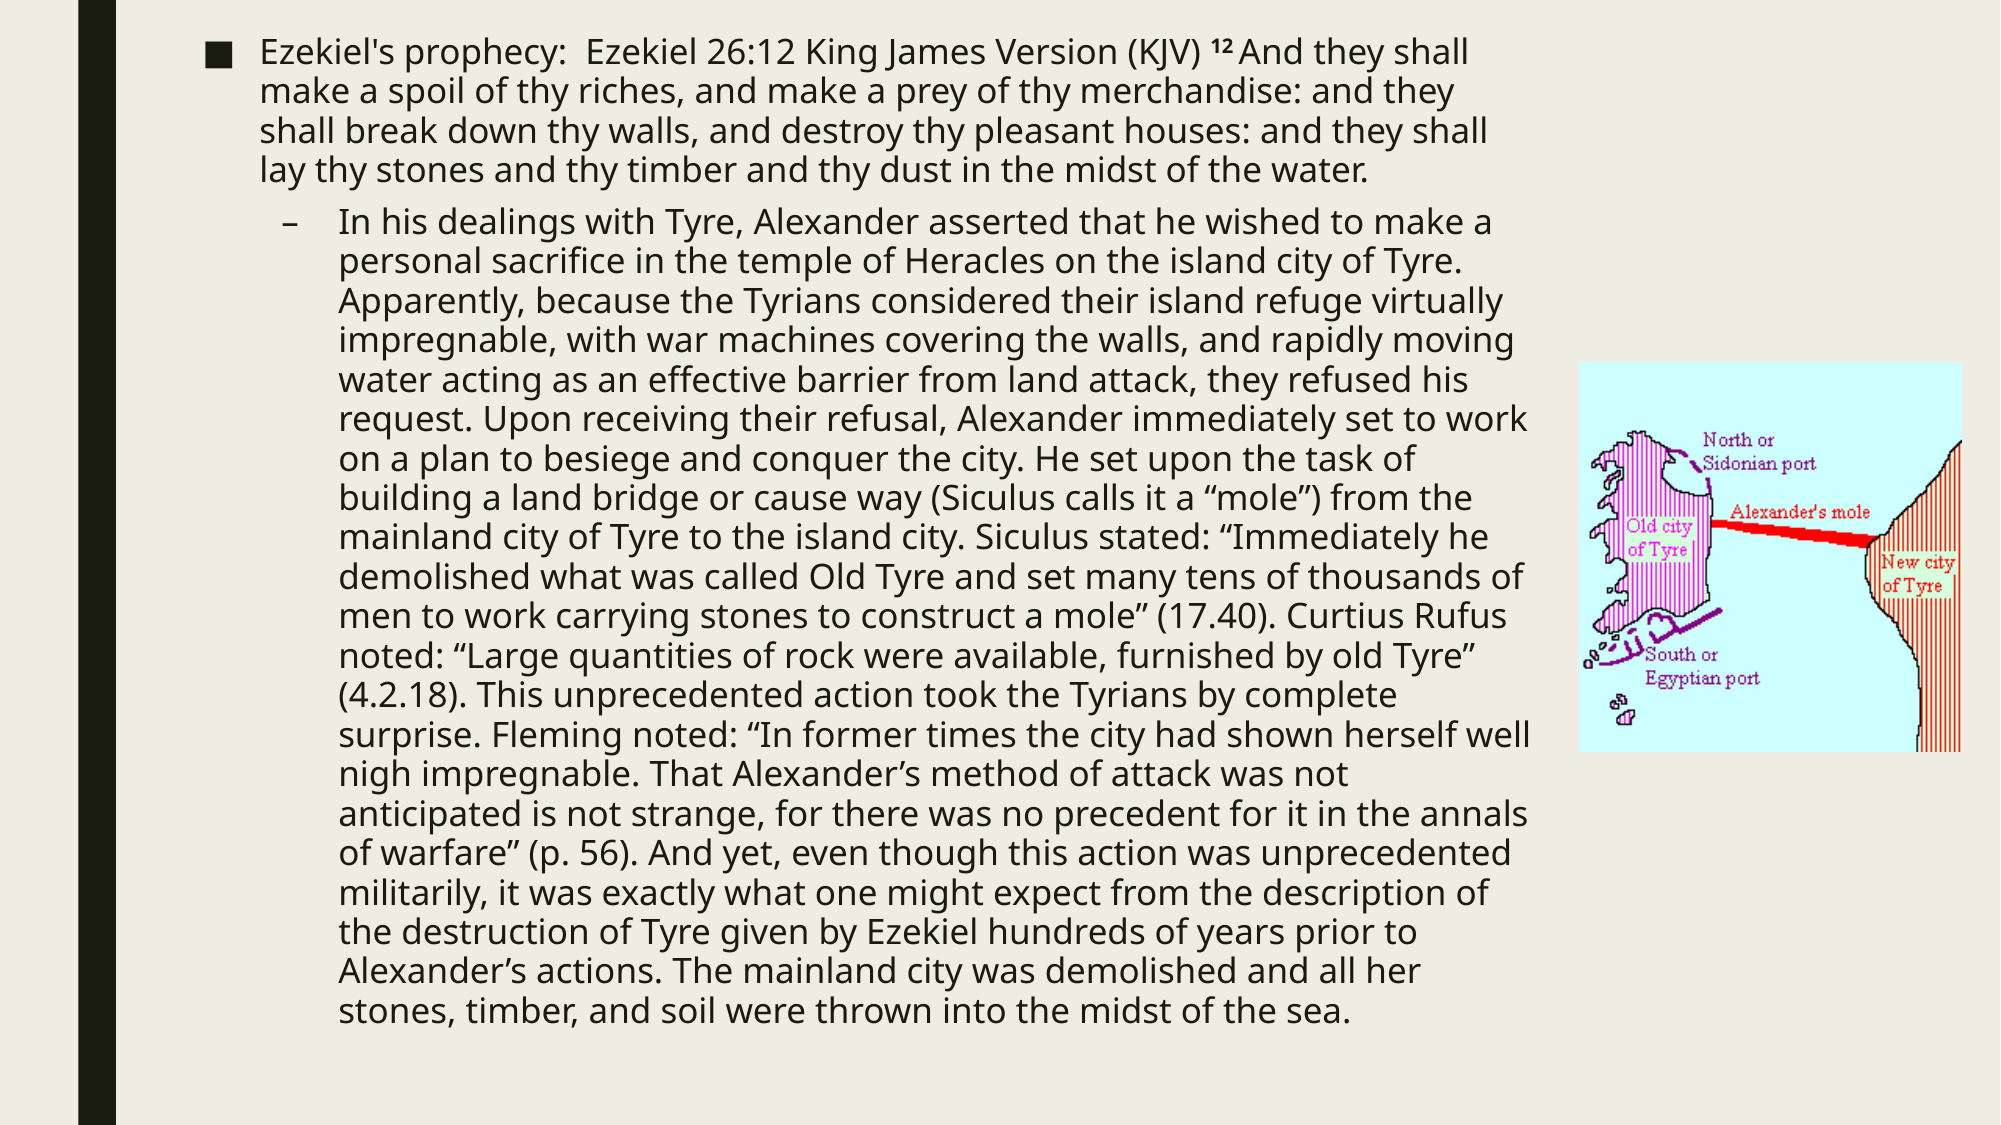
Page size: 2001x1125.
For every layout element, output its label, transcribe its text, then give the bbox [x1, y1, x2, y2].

picture [1579, 362, 1962, 752]
list Ezekiel's prophecy: Ezekiel 26:12 King James Version (KJV) 12 And they shall make a spoil of thy riches, and make a prey of thy merchandise: and they shall break down thy walls, and destroy thy pleasant houses: and they shall lay thy stones and thy timber and thy dust in the midst of the water. In his dealings with Tyre, Alexander asserted that he wished to make a personal sacrifice in the temple of Heracles on the island city of Tyre. Apparently, because the Tyrians considered their island refuge virtually impregnable, with war machines covering the walls, and rapidly moving water acting as an effective barrier from land attack, they refused his request. Upon receiving their refusal, Alexander immediately set to work on a plan to besiege and conquer the city. He set upon the task of building a land bridge or cause way (Siculus calls it a “mole”) from the mainland city of Tyre to the island city. Siculus stated: “Immediately he demolished what was called Old Tyre and set many tens of thousands of men to work carrying stones to construct a mole” (17.40). Curtius Rufus noted: “Large quantities of rock were available, furnished by old Tyre” (4.2.18). This unprecedented action took the Tyrians by complete surprise. Fleming noted: “In former times the city had shown herself well nigh impregnable. That Alexander’s method of attack was not anticipated is not strange, for there was no precedent for it in the annals of warfare” (p. 56). And yet, even though this action was unprecedented militarily, it was exactly what one might expect from the description of the destruction of Tyre given by Ezekiel hundreds of years prior to Alexander’s actions. The mainland city was demolished and all her stones, timber, and soil were thrown into the midst of the sea. [187, 25, 1551, 1088]
